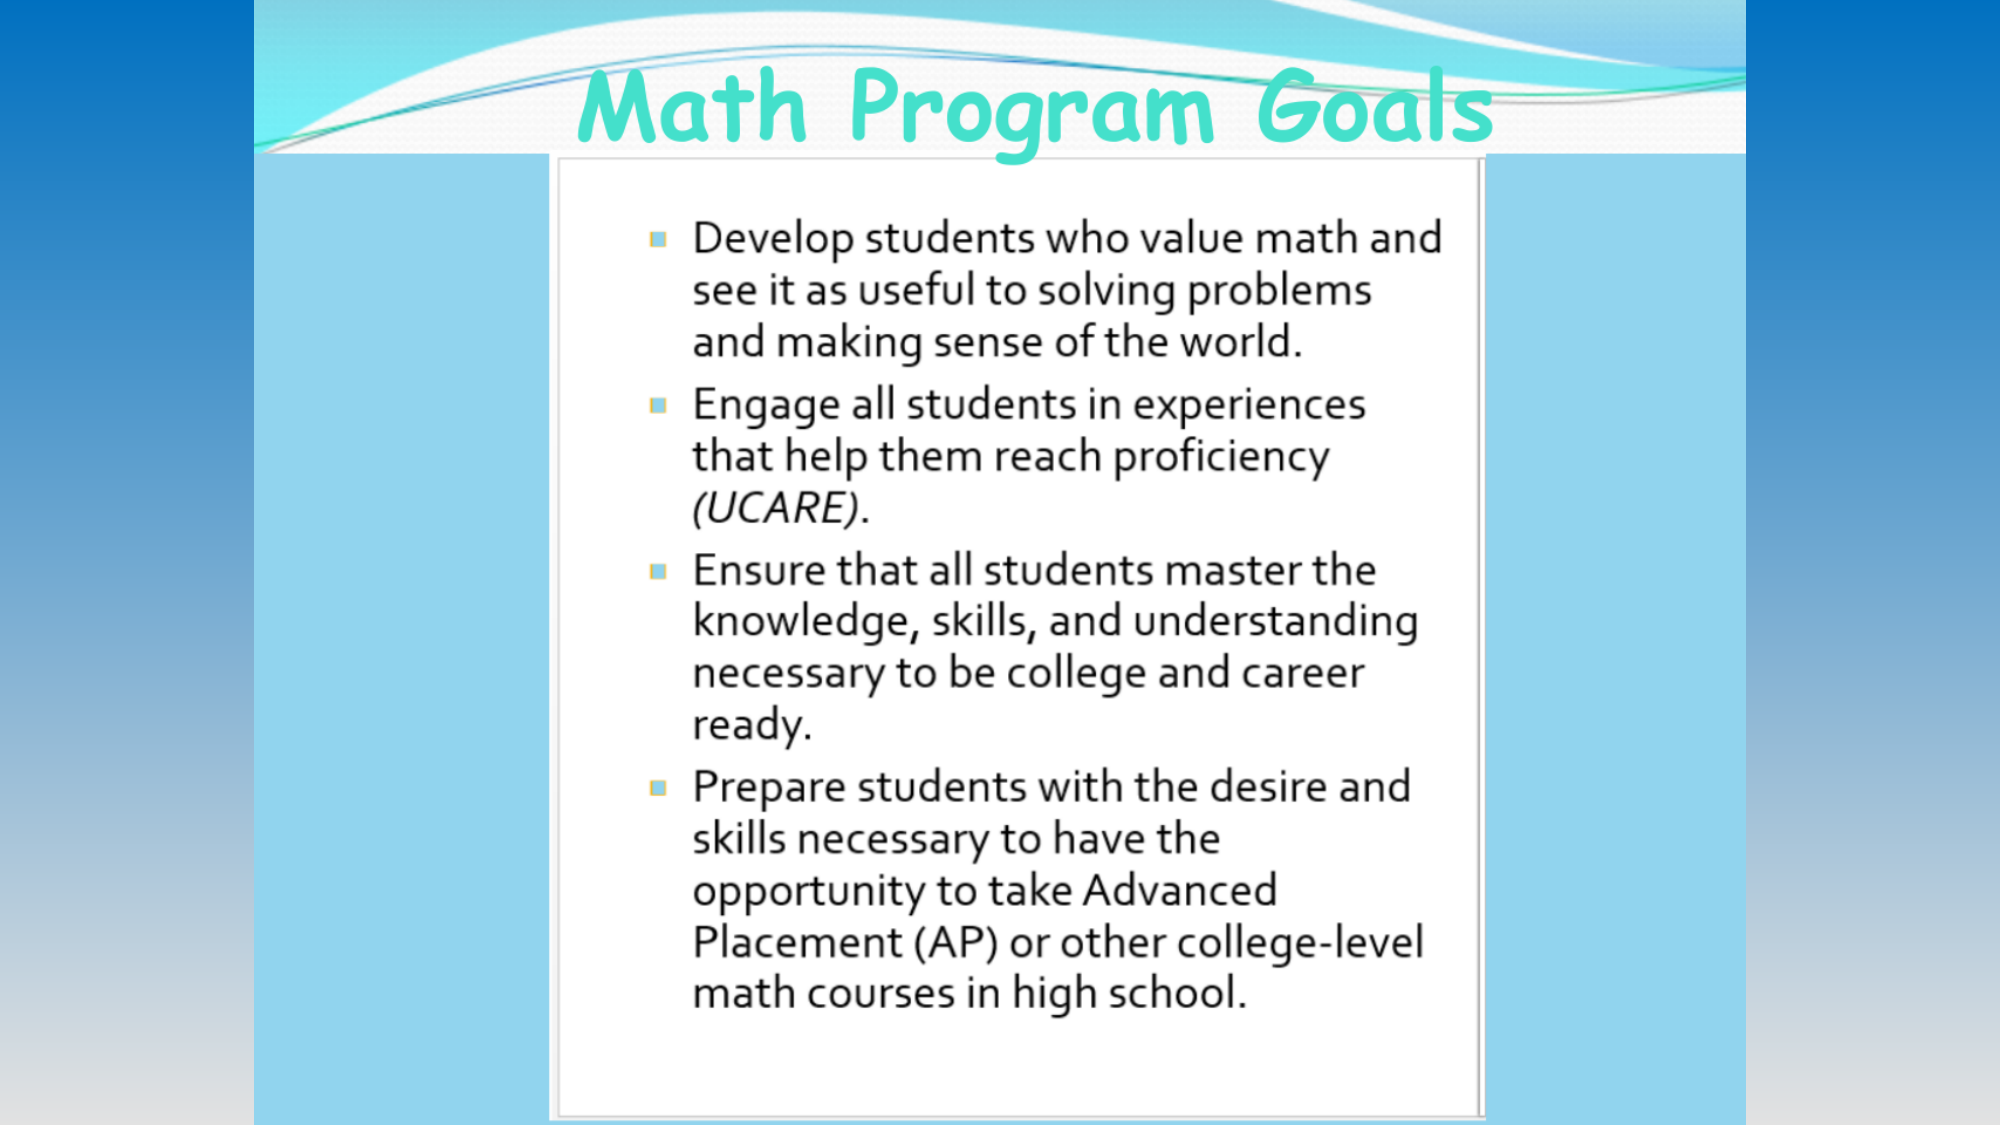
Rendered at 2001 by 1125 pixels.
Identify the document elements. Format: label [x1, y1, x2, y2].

picture [254, 0, 1746, 1125]
